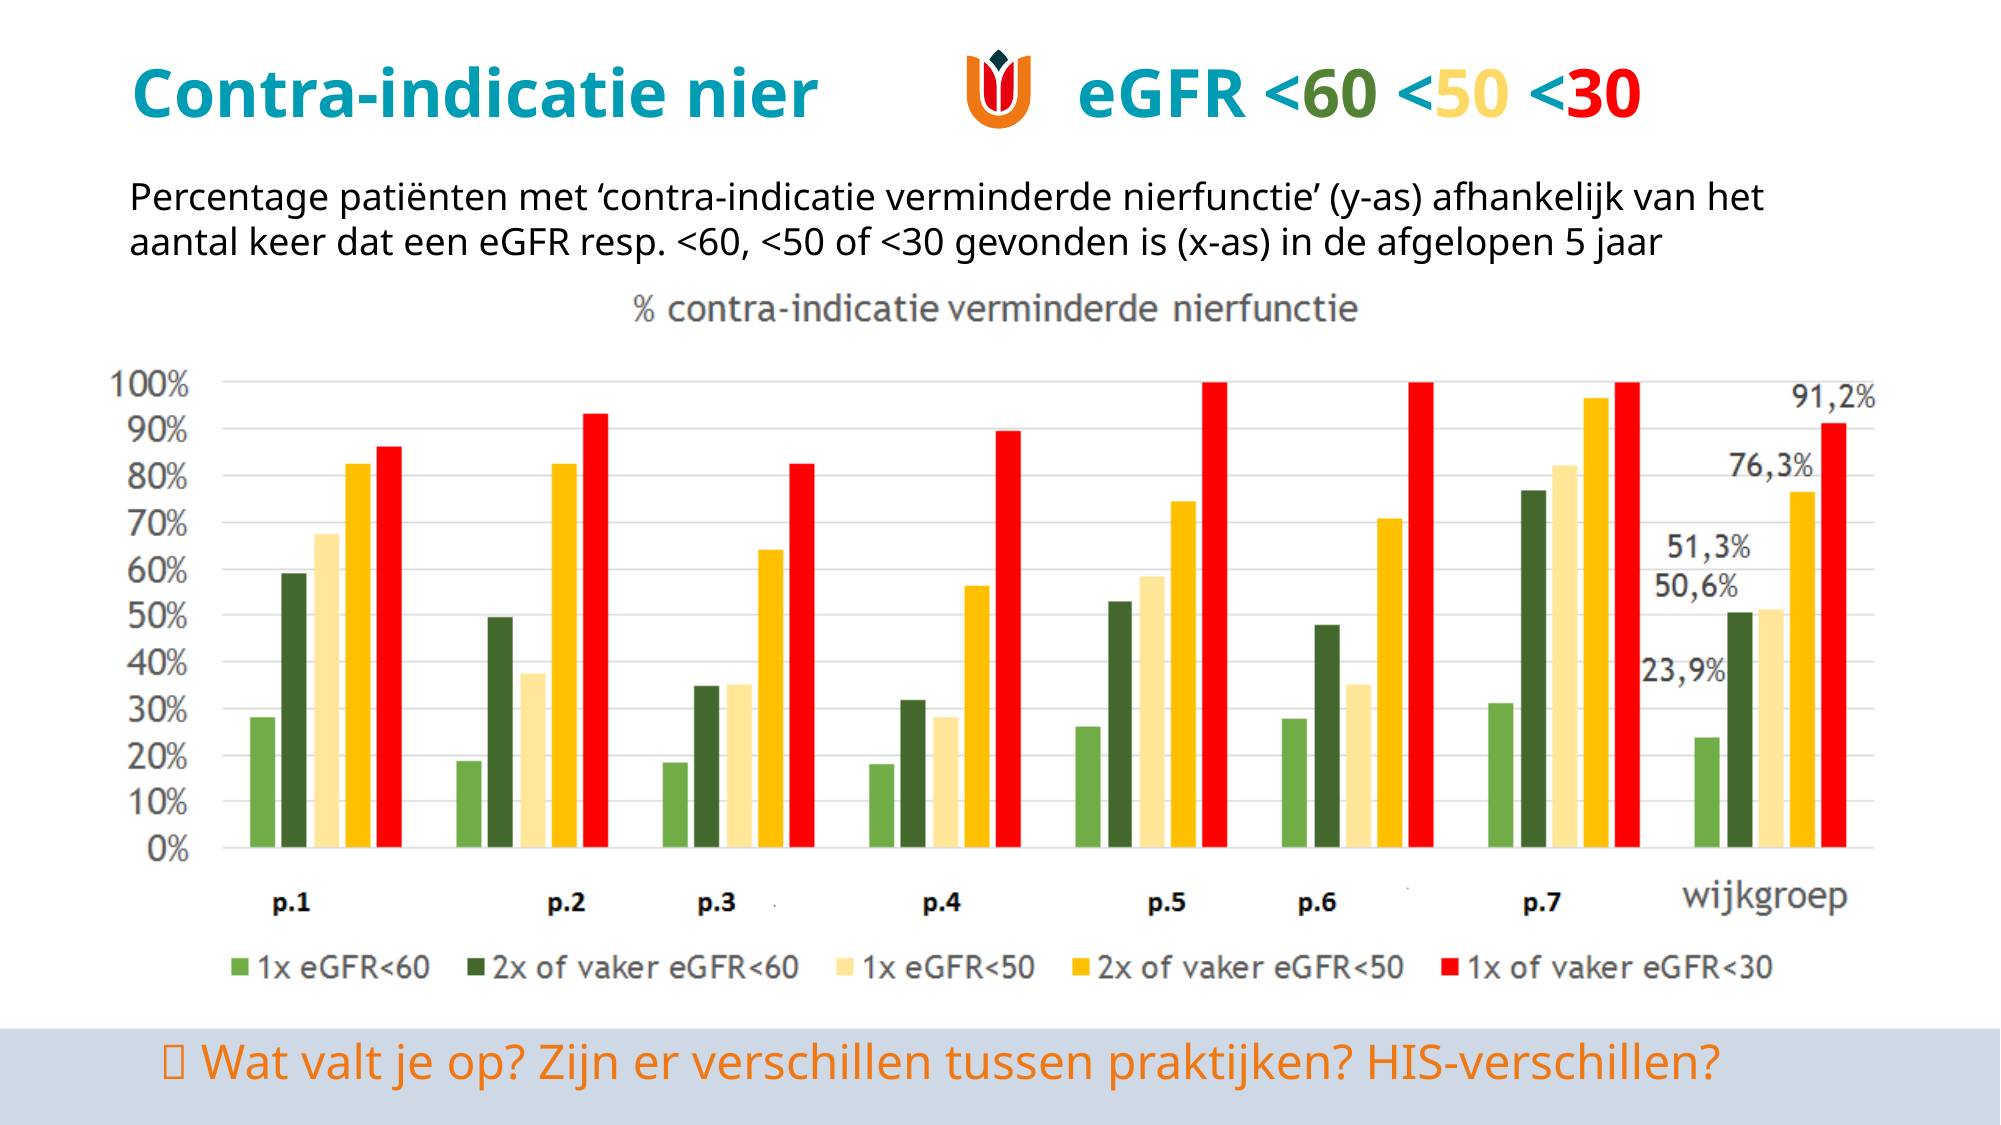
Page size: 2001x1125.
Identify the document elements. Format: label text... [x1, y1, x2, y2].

title Contra-indicatie nier eGFR <60 <50 <30 [116, 52, 1719, 141]
text_box Percentage patiënten met ‘contra-indicatie verminderde nierfunctie’ (y-as) afhankelijk van het aantal keer dat een eGFR resp. <60, <50 of <30 gevonden is (x-as) in de afgelopen 5 jaar [114, 166, 1900, 316]
text_box  Wat valt je op? Zijn er verschillen tussen praktijken? HIS-verschillen? [144, 1010, 1774, 1097]
picture [105, 292, 1895, 1010]
